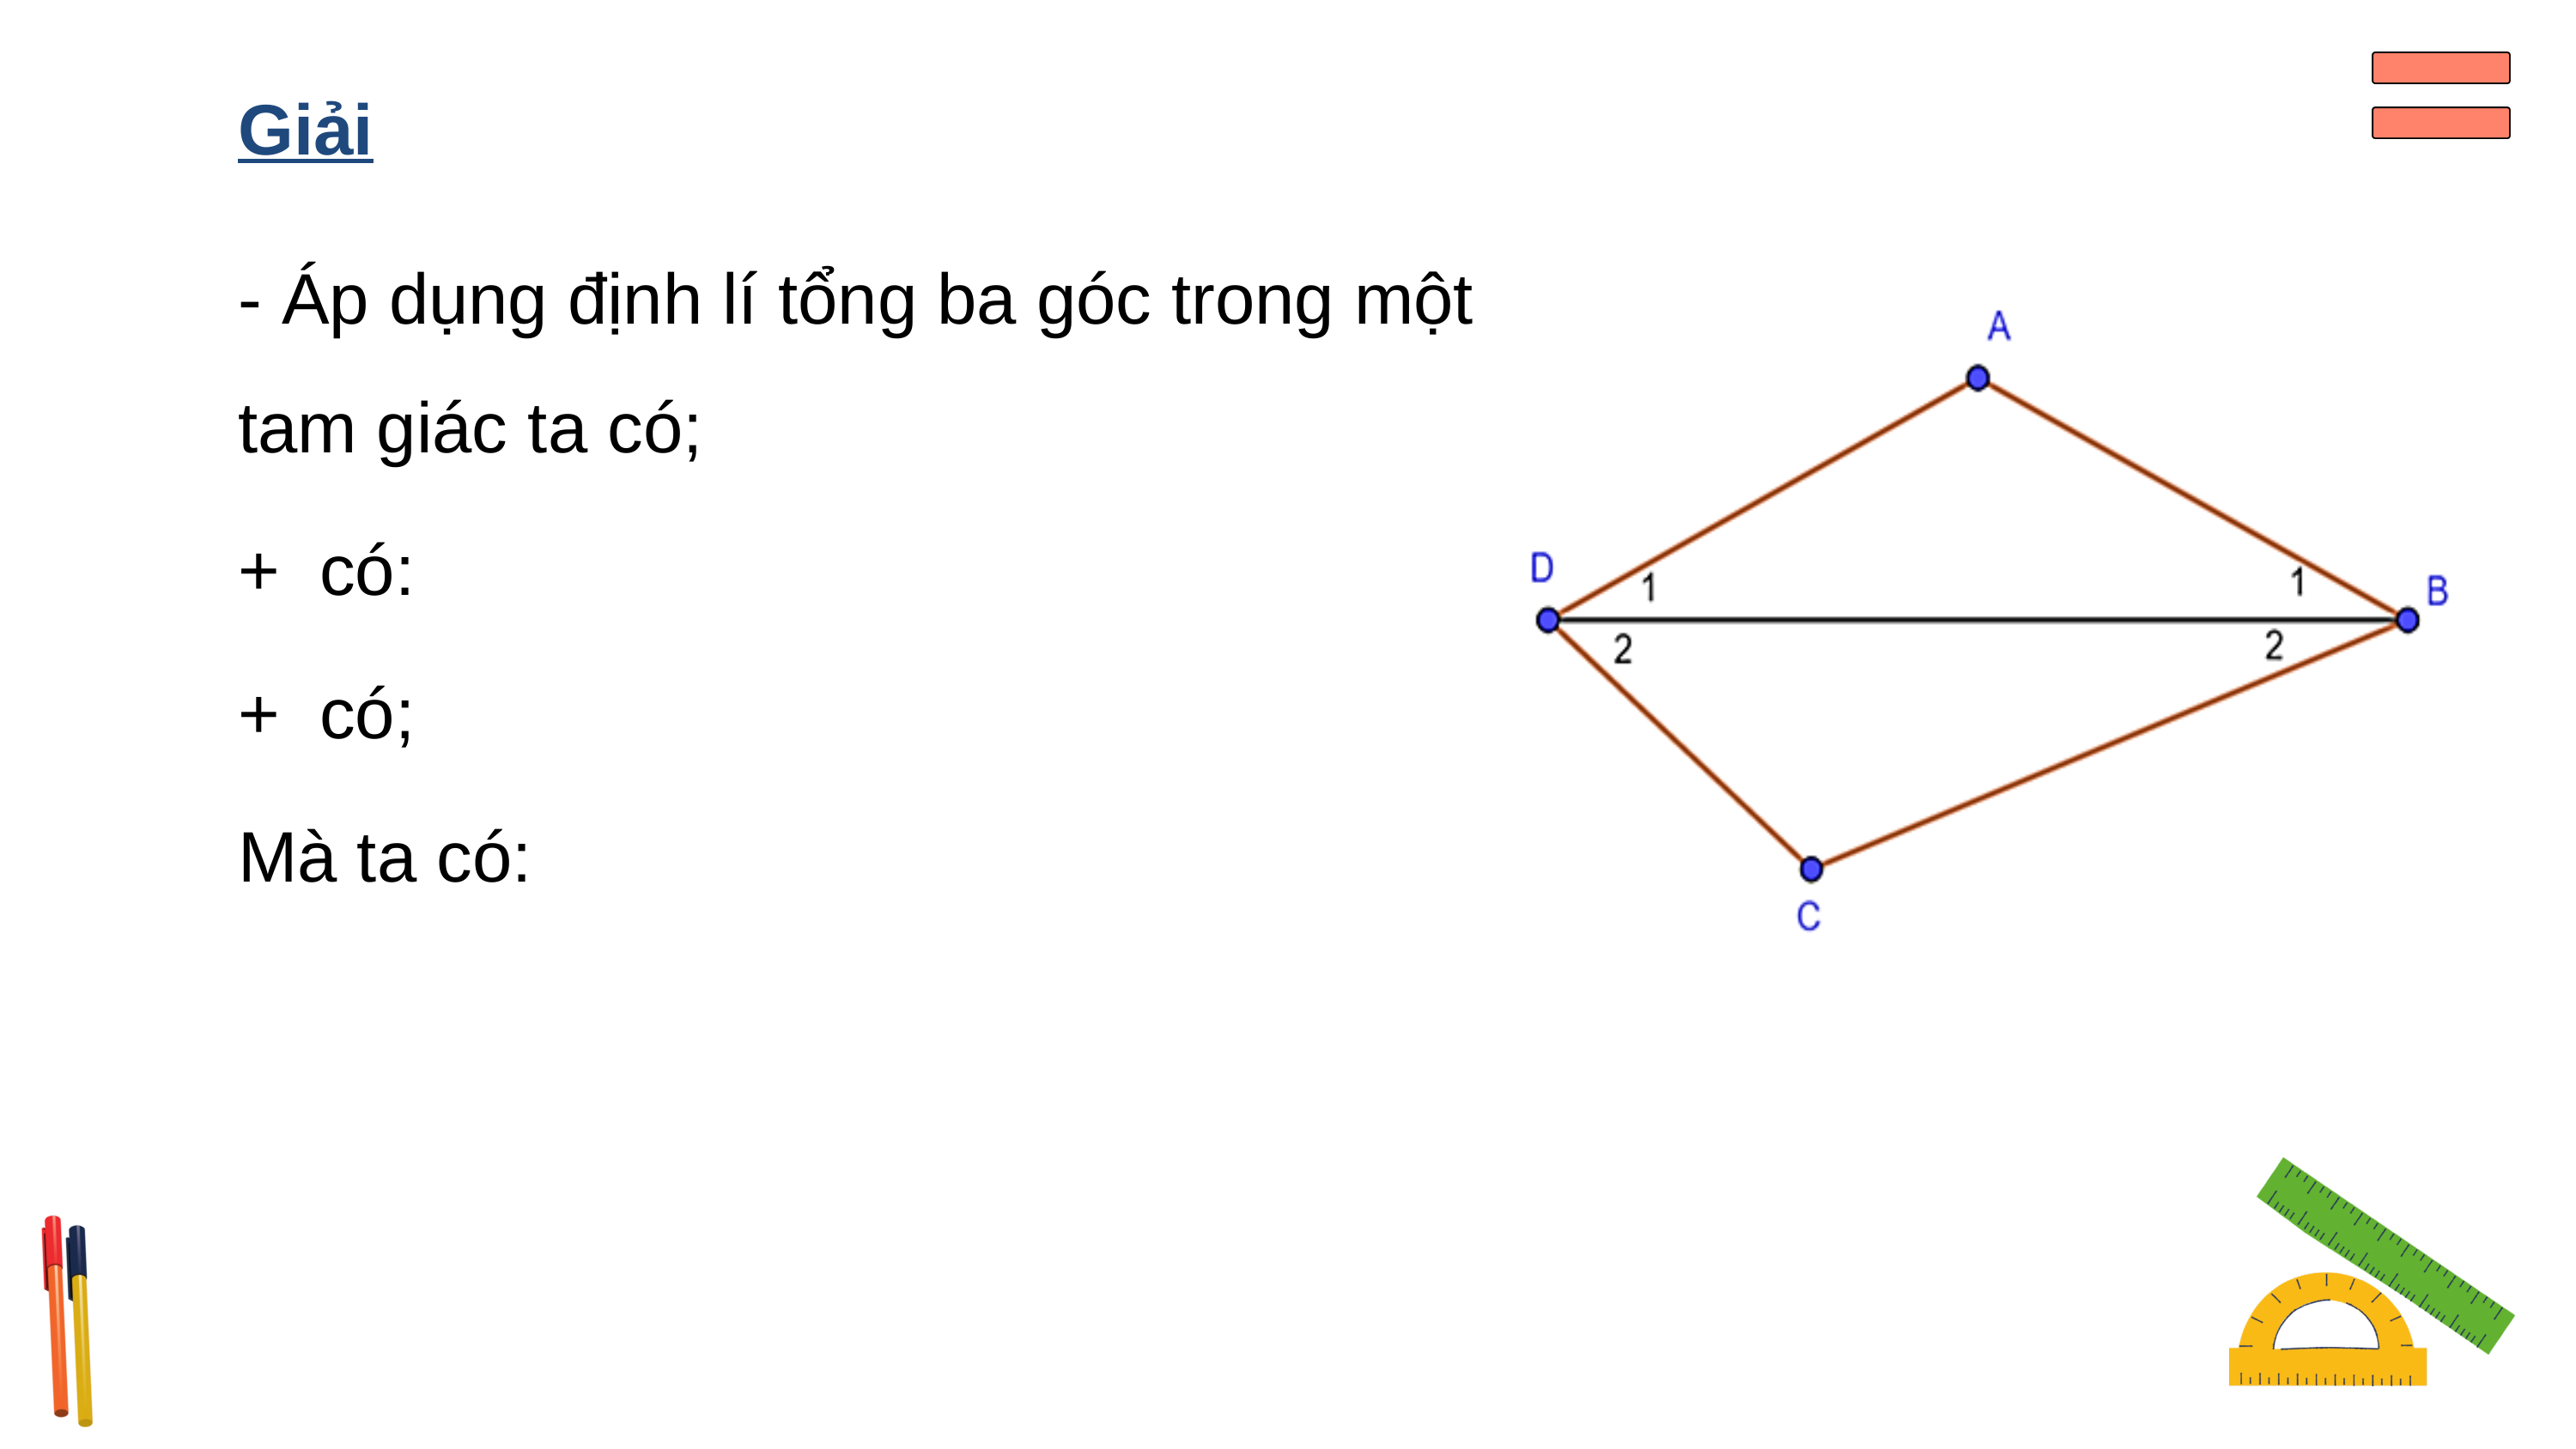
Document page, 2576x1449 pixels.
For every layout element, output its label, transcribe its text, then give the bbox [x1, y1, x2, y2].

picture [0, 1210, 171, 1432]
text_box Giải [225, 77, 408, 176]
picture [2228, 1156, 2516, 1386]
picture [1477, 262, 2480, 982]
picture [2372, 51, 2511, 139]
